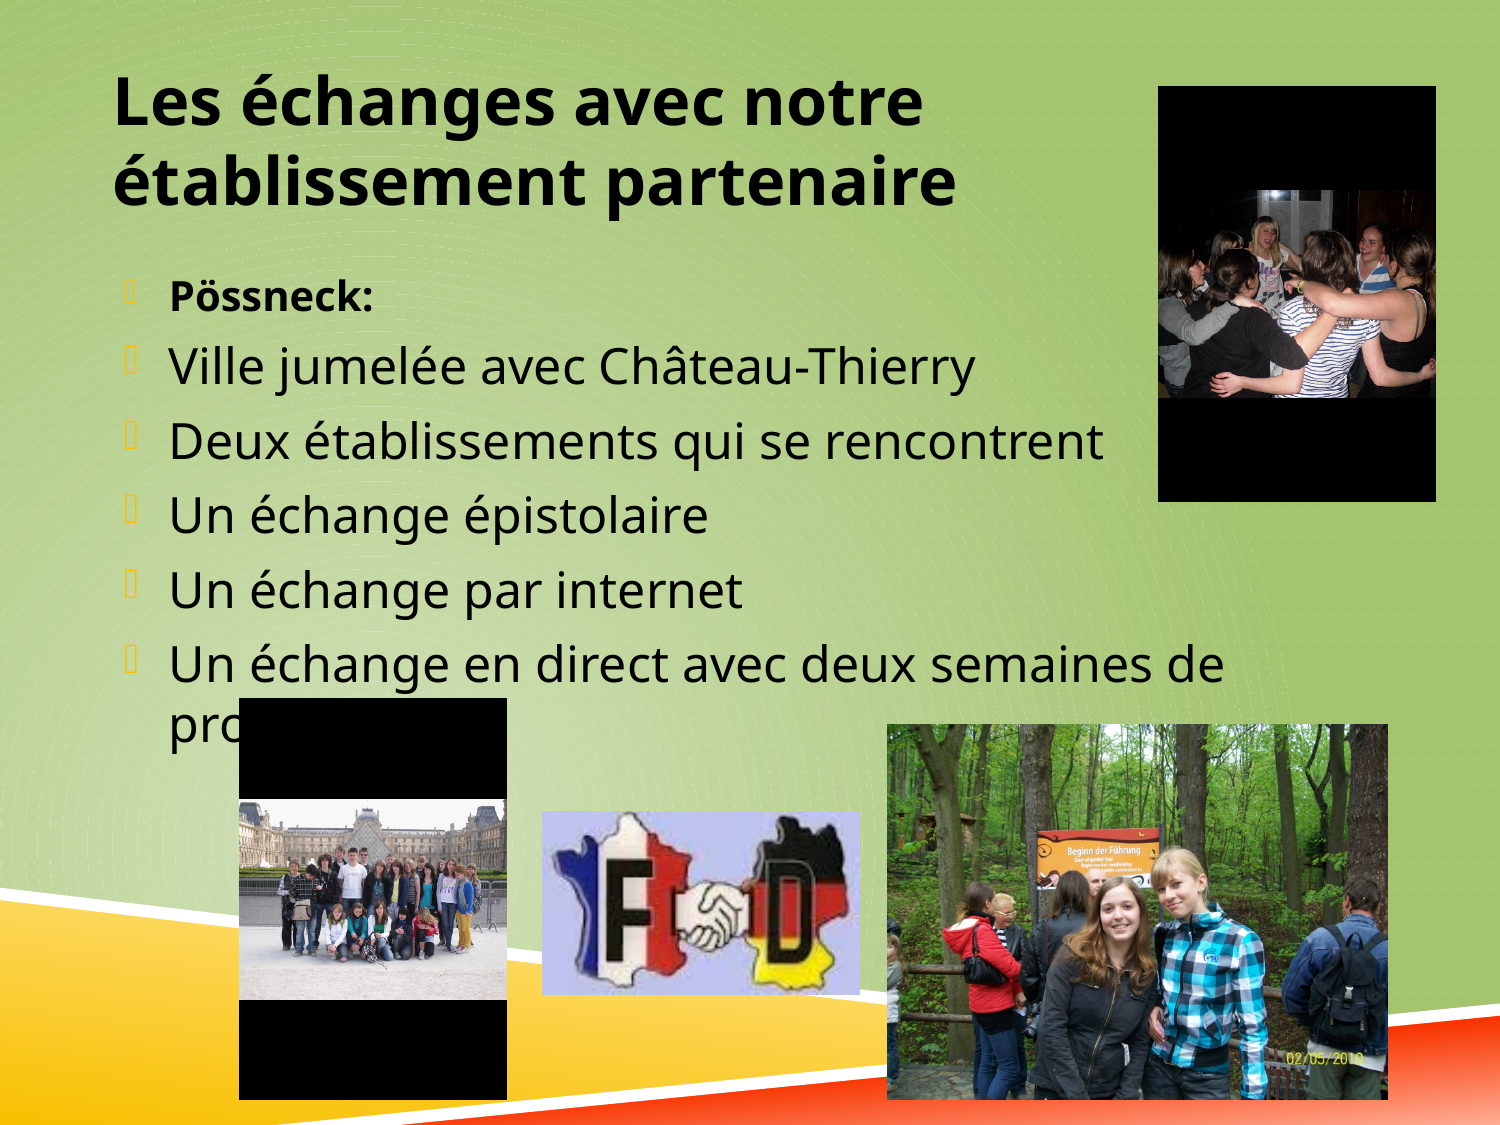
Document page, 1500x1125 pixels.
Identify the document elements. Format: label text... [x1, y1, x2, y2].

title Les échanges avec notre établissement partenaire [112, 45, 1388, 233]
picture [542, 811, 860, 996]
picture [887, 723, 1388, 1100]
picture [1157, 86, 1436, 503]
picture [238, 698, 507, 1100]
list Pössneck: Ville jumelée avec Château-Thierry Deux établissements qui se rencontrent Un échange épistolaire Un échange par internet Un échange en direct avec deux semaines de programme [112, 262, 1388, 876]
